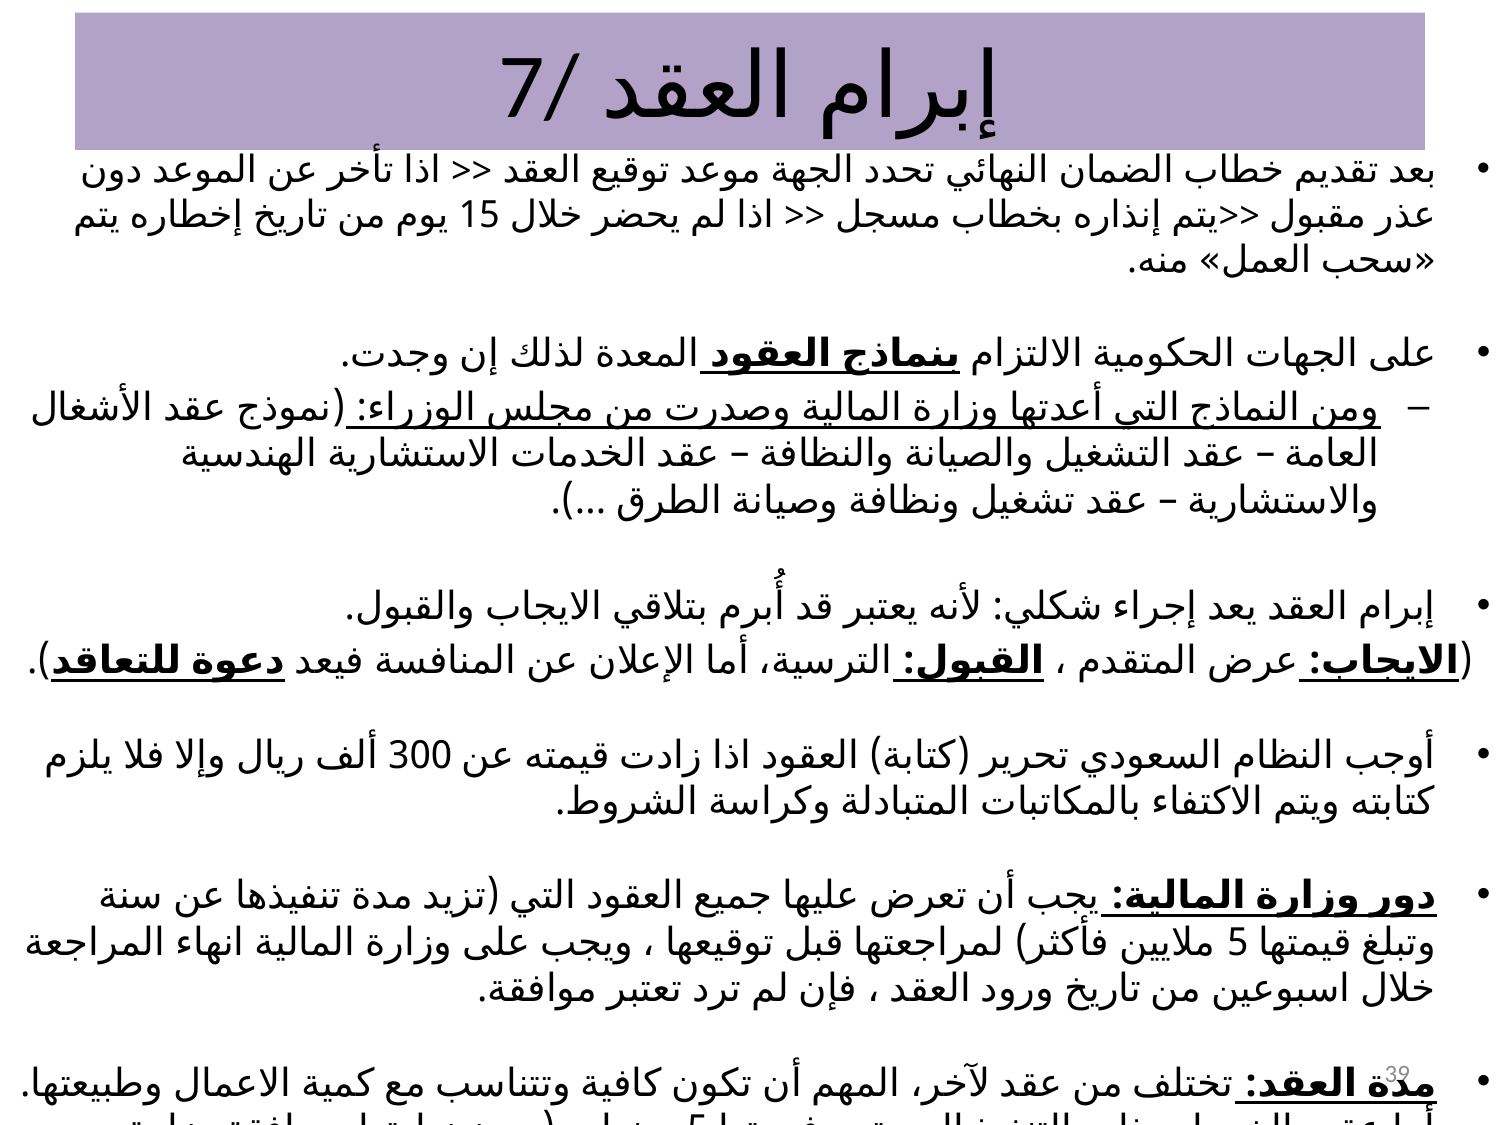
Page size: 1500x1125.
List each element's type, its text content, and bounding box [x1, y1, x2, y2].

list بعد تقديم خطاب الضمان النهائي تحدد الجهة موعد توقيع العقد << اذا تأخر عن الموعد دون عذر مقبول <<يتم إنذاره بخطاب مسجل << اذا لم يحضر خلال 15 يوم من تاريخ إخطاره يتم «سحب العمل» منه. على الجهات الحكومية الالتزام بنماذج العقود المعدة لذلك إن وجدت. ومن النماذج التي أعدتها وزارة المالية وصدرت من مجلس الوزراء: (نموذج عقد الأشغال العامة – عقد التشغيل والصيانة والنظافة – عقد الخدمات الاستشارية الهندسية والاستشارية – عقد تشغيل ونظافة وصيانة الطرق ...). إبرام العقد يعد إجراء شكلي: لأنه يعتبر قد أُبرم بتلاقي الايجاب والقبول. (الايجاب: عرض المتقدم ، القبول: الترسية، أما الإعلان عن المنافسة فيعد دعوة للتعاقد). أوجب النظام السعودي تحرير (كتابة) العقود اذا زادت قيمته عن 300 ألف ريال وإلا فلا يلزم كتابته ويتم الاكتفاء بالمكاتبات المتبادلة وكراسة الشروط. دور وزارة المالية: يجب أن تعرض عليها جميع العقود التي (تزيد مدة تنفيذها عن سنة وتبلغ قيمتها 5 ملايين فأكثر) لمراجعتها قبل توقيعها ، ويجب على وزارة المالية انهاء المراجعة خلال اسبوعين من تاريخ ورود العقد ، فإن لم ترد تعتبر موافقة. مدة العقد: تختلف من عقد لآخر، المهم أن تكون كافية وتتناسب مع كمية الاعمال وطبيعتها. أما عقود الخدمات ذات التنفيذ المستمر فمدتها 5 سنوات (يجوز زيادتها بموافقة وزارة المالية). [0, 137, 1500, 1125]
title 7/ إبرام العقد [75, 12, 1425, 137]
slide_number 39 [1074, 1042, 1425, 1103]
